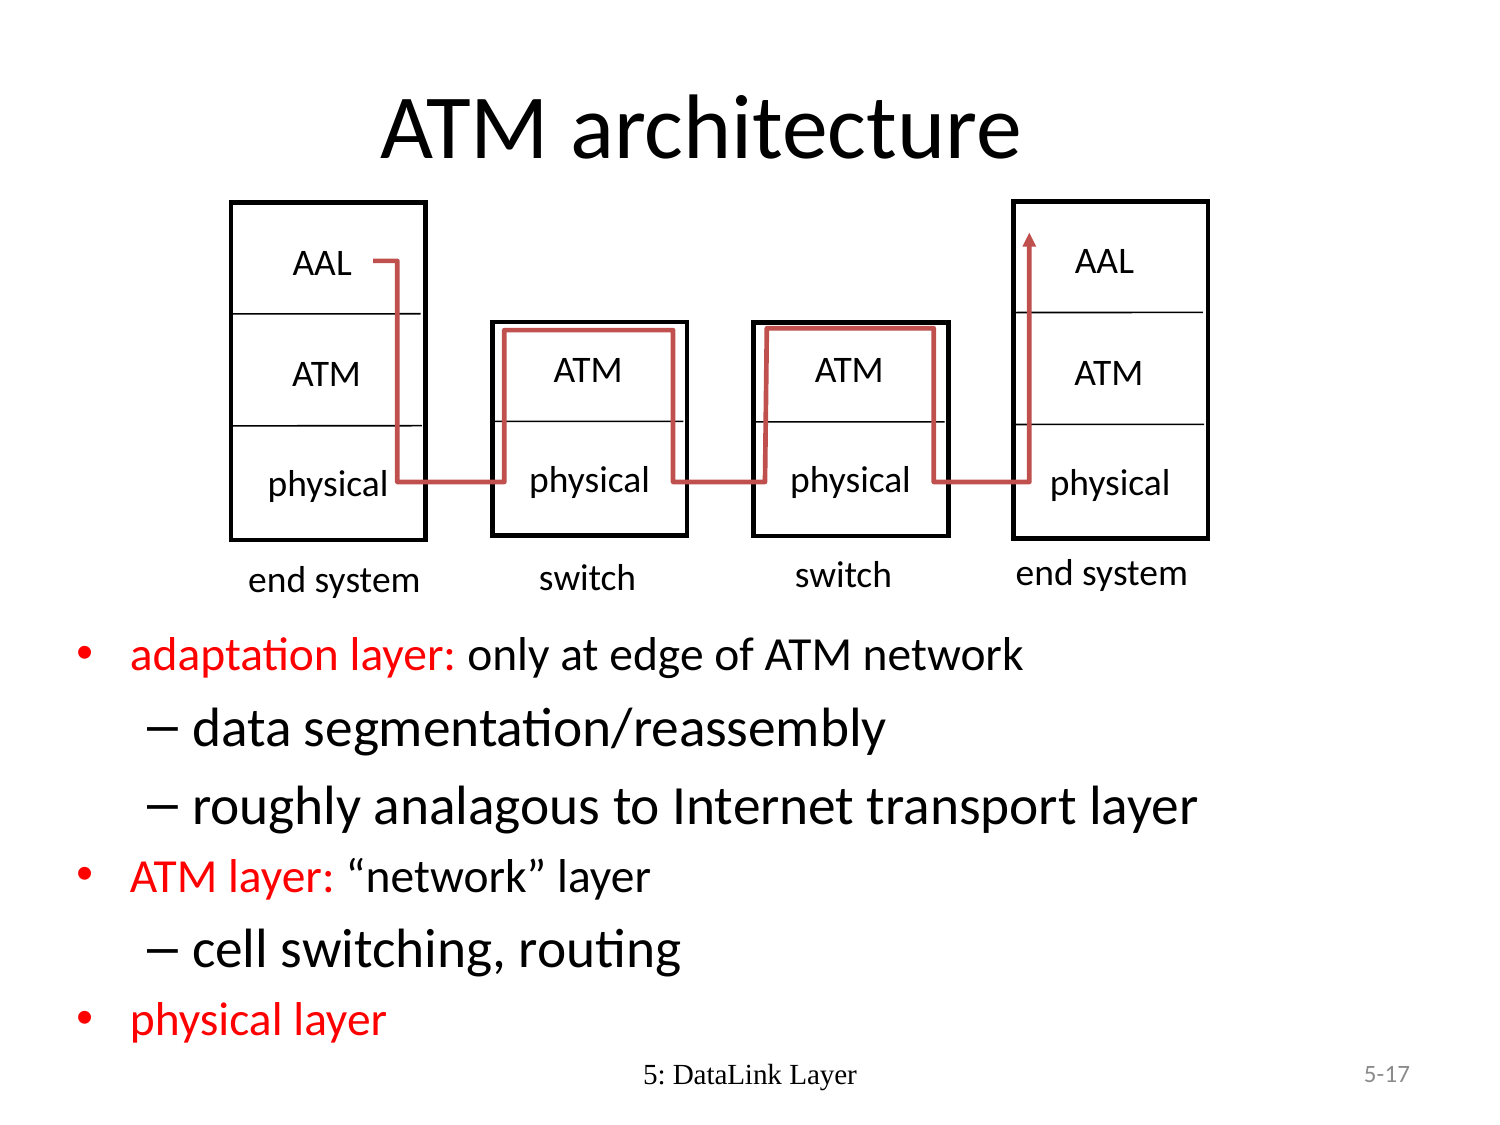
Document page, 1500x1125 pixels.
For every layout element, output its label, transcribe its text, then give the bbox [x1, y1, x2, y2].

footer 5: DataLink Layer [512, 1055, 988, 1103]
slide_number 5-17 [1074, 1042, 1425, 1103]
list adaptation layer: only at edge of ATM network data segmentation/reassembly roughly analagous to Internet transport layer ATM layer: “network” layer cell switching, routing physical layer [61, 615, 1368, 1055]
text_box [220, 200, 1216, 609]
title ATM architecture [74, 28, 1350, 217]
